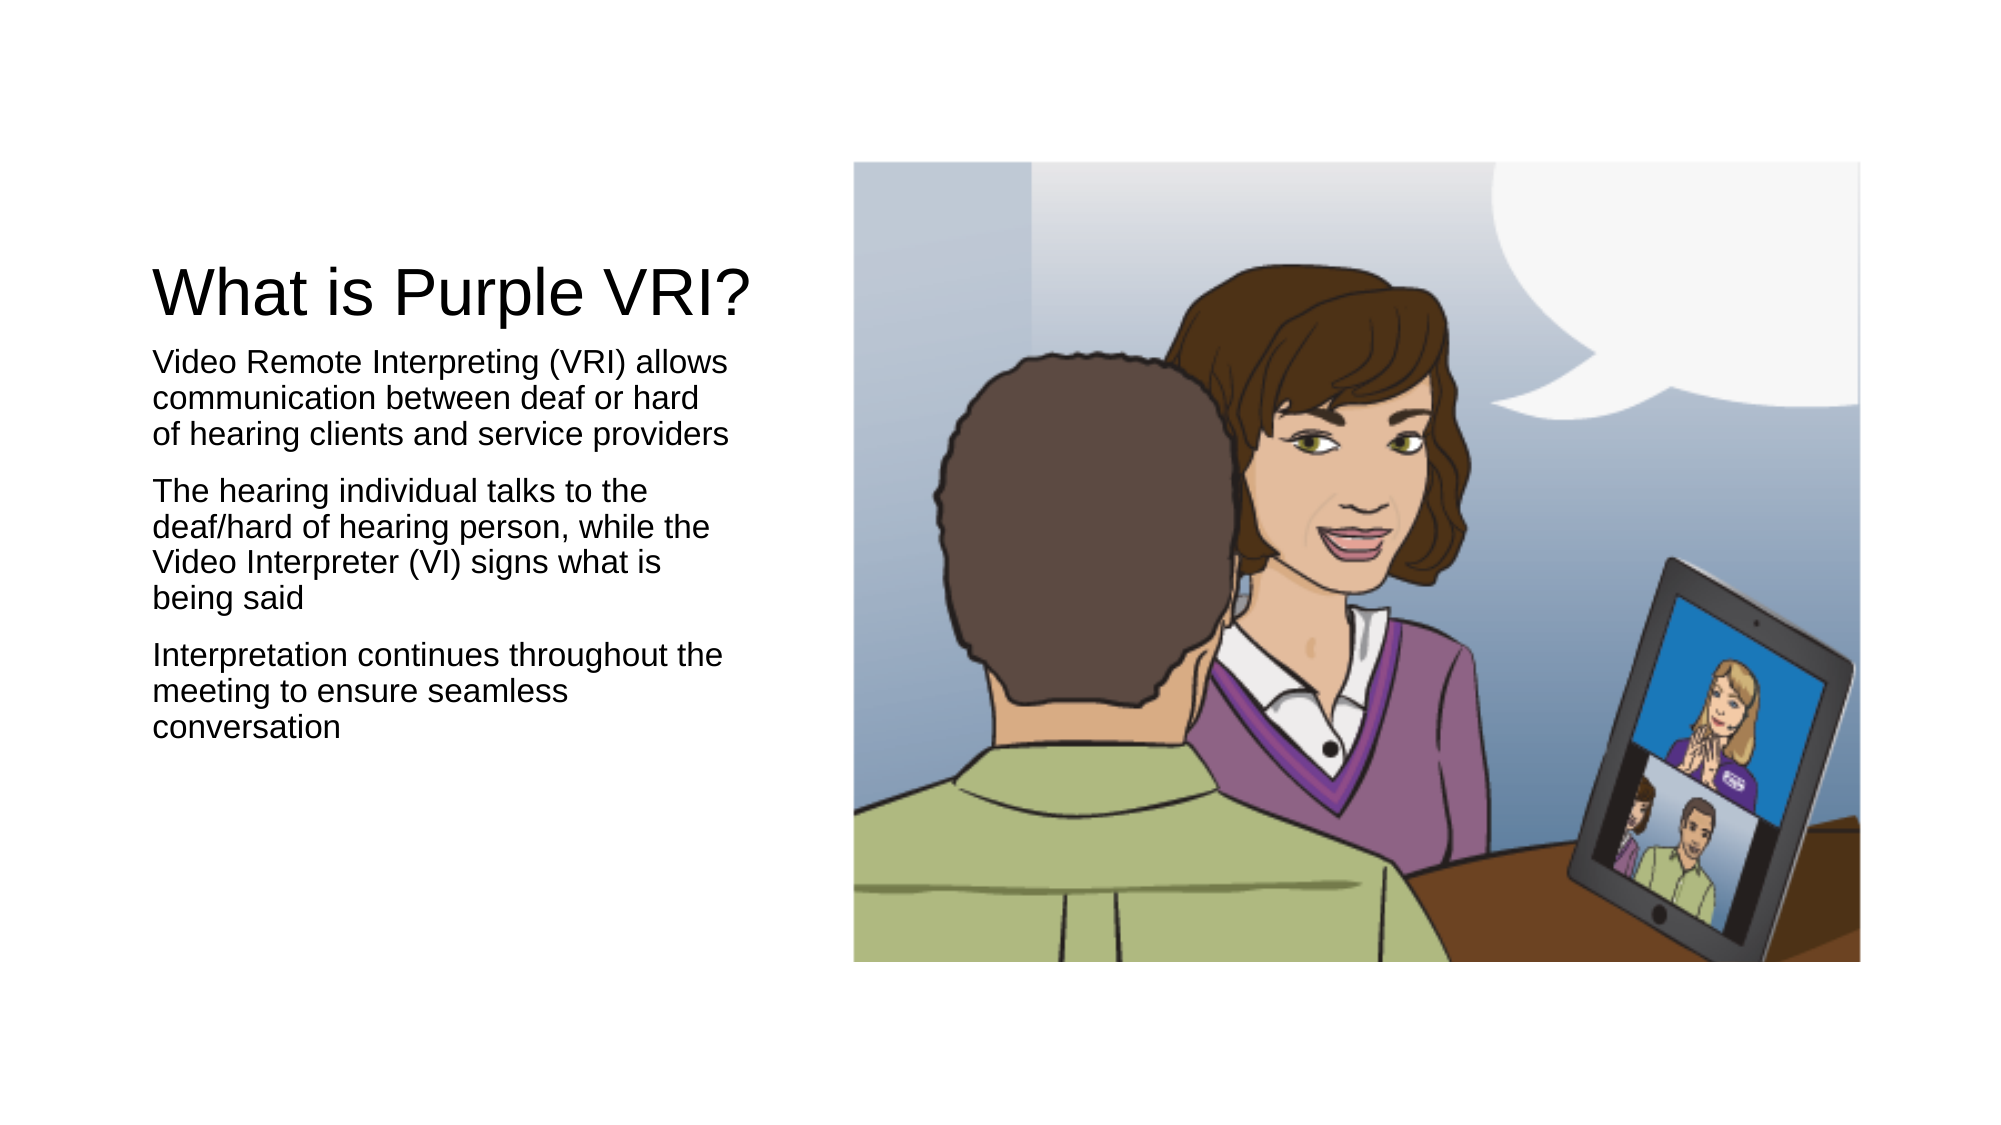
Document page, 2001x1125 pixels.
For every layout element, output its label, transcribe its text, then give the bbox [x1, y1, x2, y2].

title What is Purple VRI? [137, 75, 1856, 338]
list Video Remote Interpreting (VRI) allows communication between deaf or hard of hearing clients and service providers The hearing individual talks to the deaf/hard of hearing person, while the Video Interpreter (VI) signs what is being said Interpretation continues throughout the meeting to ensure seamless conversation [137, 337, 750, 963]
picture [850, 161, 1863, 962]
